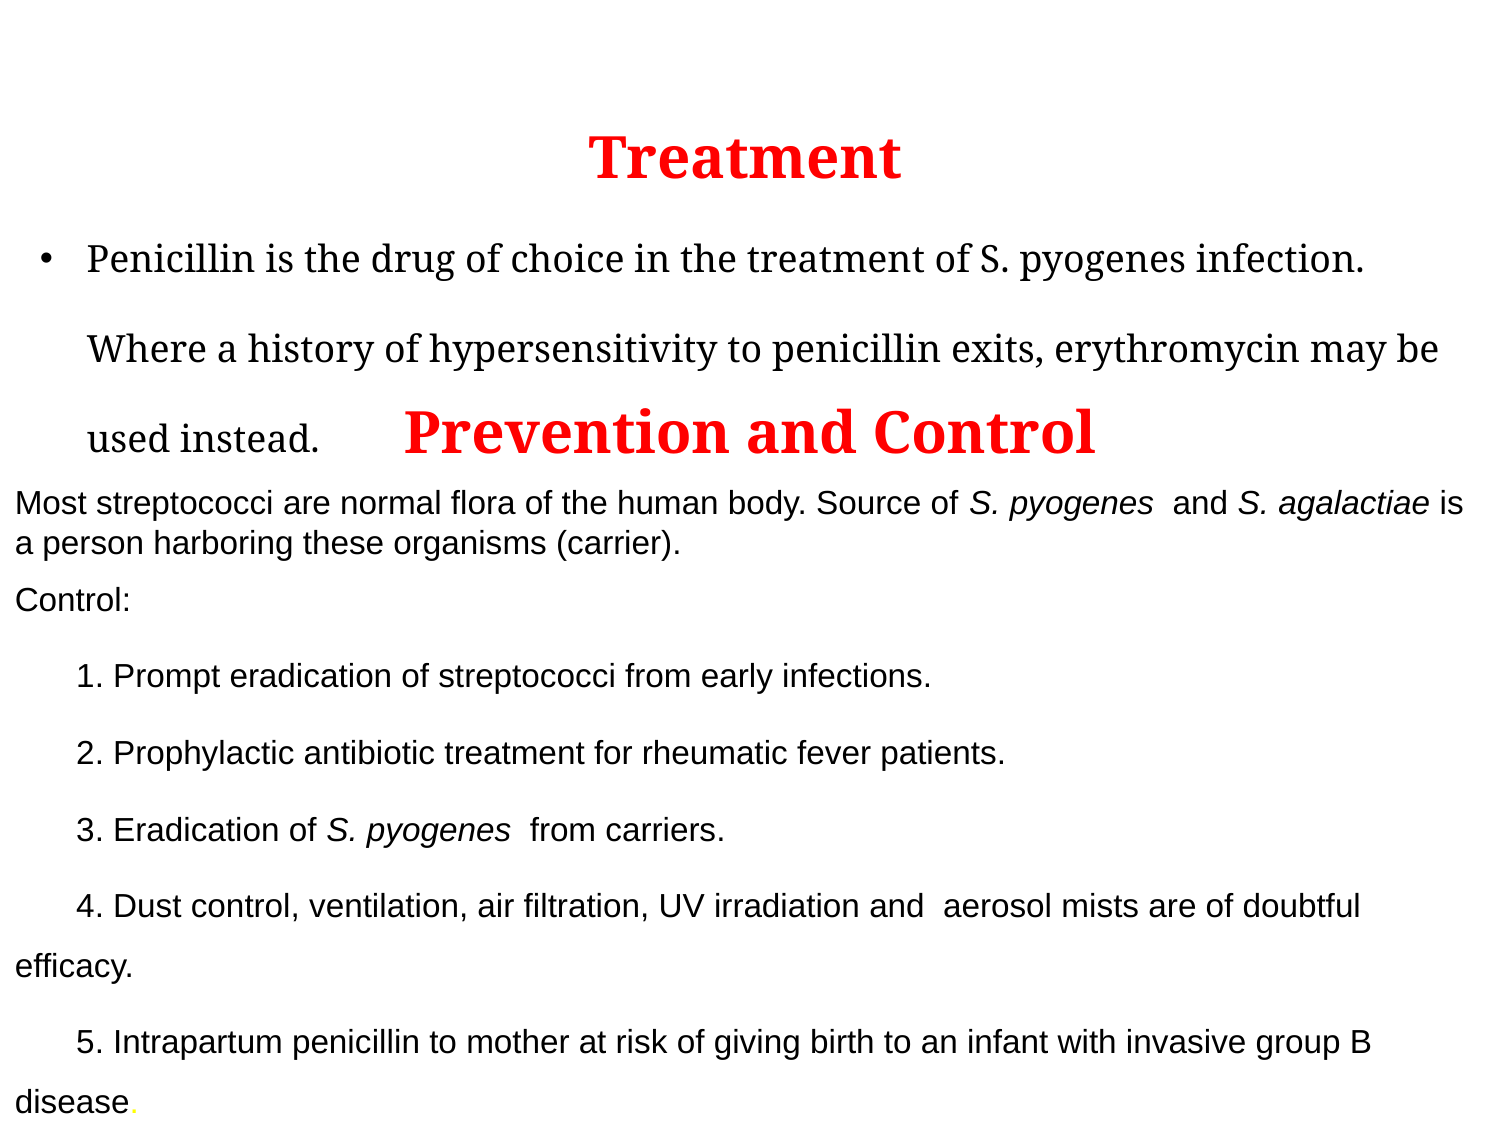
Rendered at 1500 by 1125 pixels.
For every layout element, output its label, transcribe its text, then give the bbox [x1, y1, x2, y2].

text_box Treatment Penicillin is the drug of choice in the treatment of S. pyogenes infection. Where a history of hypersensitivity to penicillin exits, erythromycin may be used instead. [24, 112, 1475, 387]
text_box Prevention and Control Most streptococci are normal flora of the human body. Source of S. pyogenes and S. agalactiae is a person harboring these organisms (carrier). Control: 1. Prompt eradication of streptococci from early infections. 2. Prophylactic antibiotic treatment for rheumatic fever patients. 3. Eradication of S. pyogenes from carriers. 4. Dust control, ventilation, air filtration, UV irradiation and aerosol mists are of doubtful efficacy. 5. Intrapartum penicillin to mother at risk of giving birth to an infant with invasive group B disease. [0, 387, 1500, 1125]
